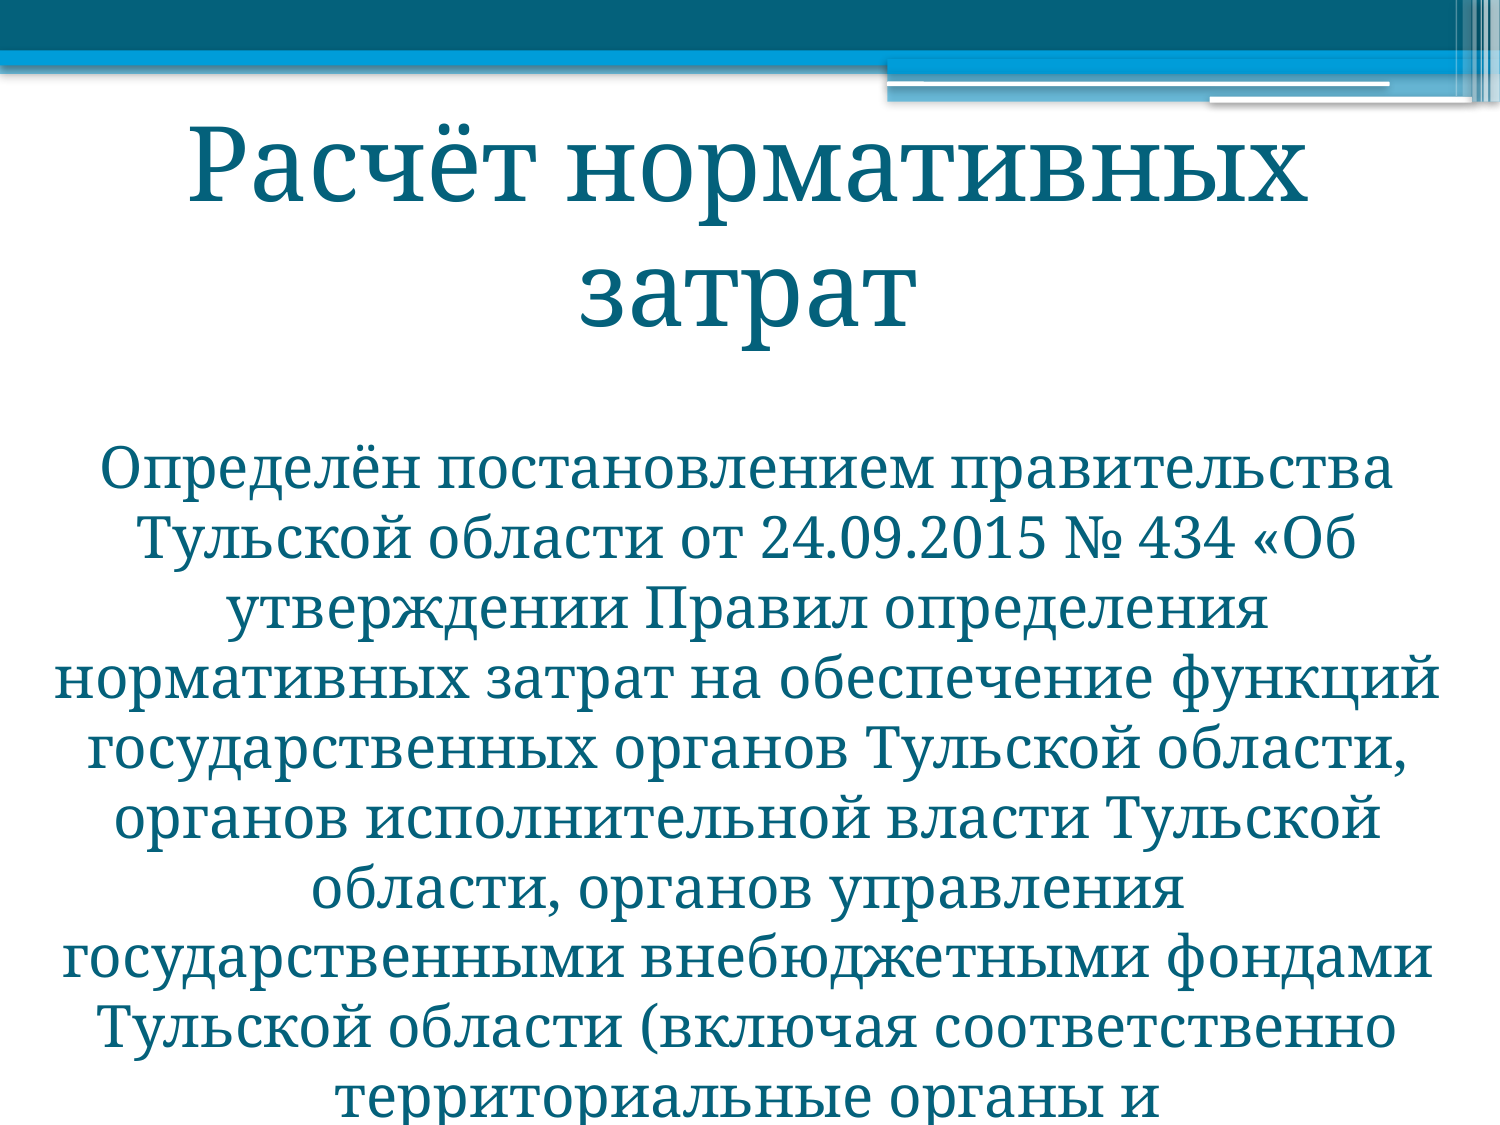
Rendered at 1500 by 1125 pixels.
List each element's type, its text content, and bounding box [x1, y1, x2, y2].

list Расчёт нормативных затрат Определён постановлением правительства Тульской области от 24.09.2015 № 434 «Об утверждении Правил определения нормативных затрат на обеспечение функций государственных органов Тульской области, органов исполнительной власти Тульской области, органов управления государственными внебюджетными фондами Тульской области (включая соответственно территориальные органы и подведомственные им казенные учреждения)» [29, 90, 1459, 338]
